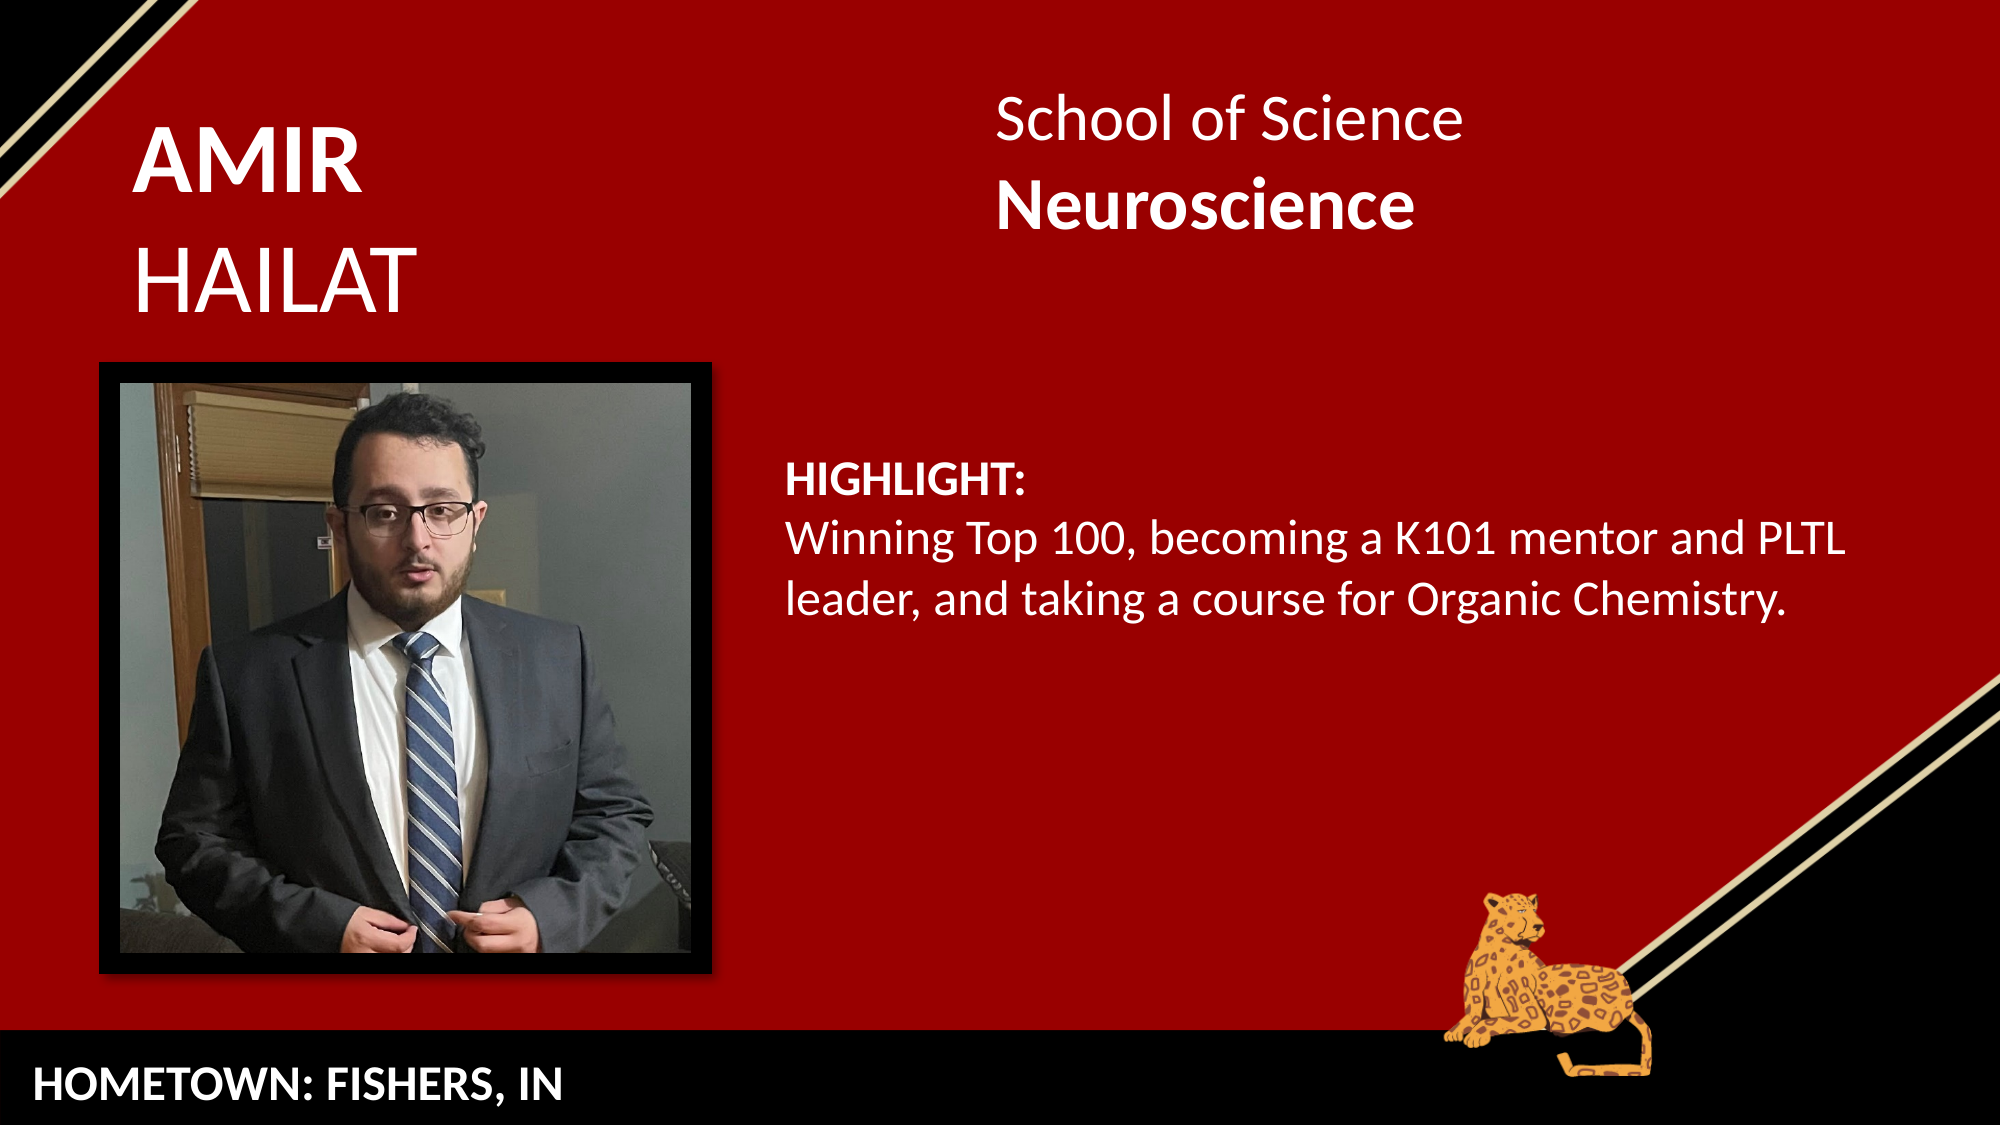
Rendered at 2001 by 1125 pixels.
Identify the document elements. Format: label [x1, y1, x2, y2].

list [0, 0, 2000, 1125]
picture [120, 382, 691, 954]
